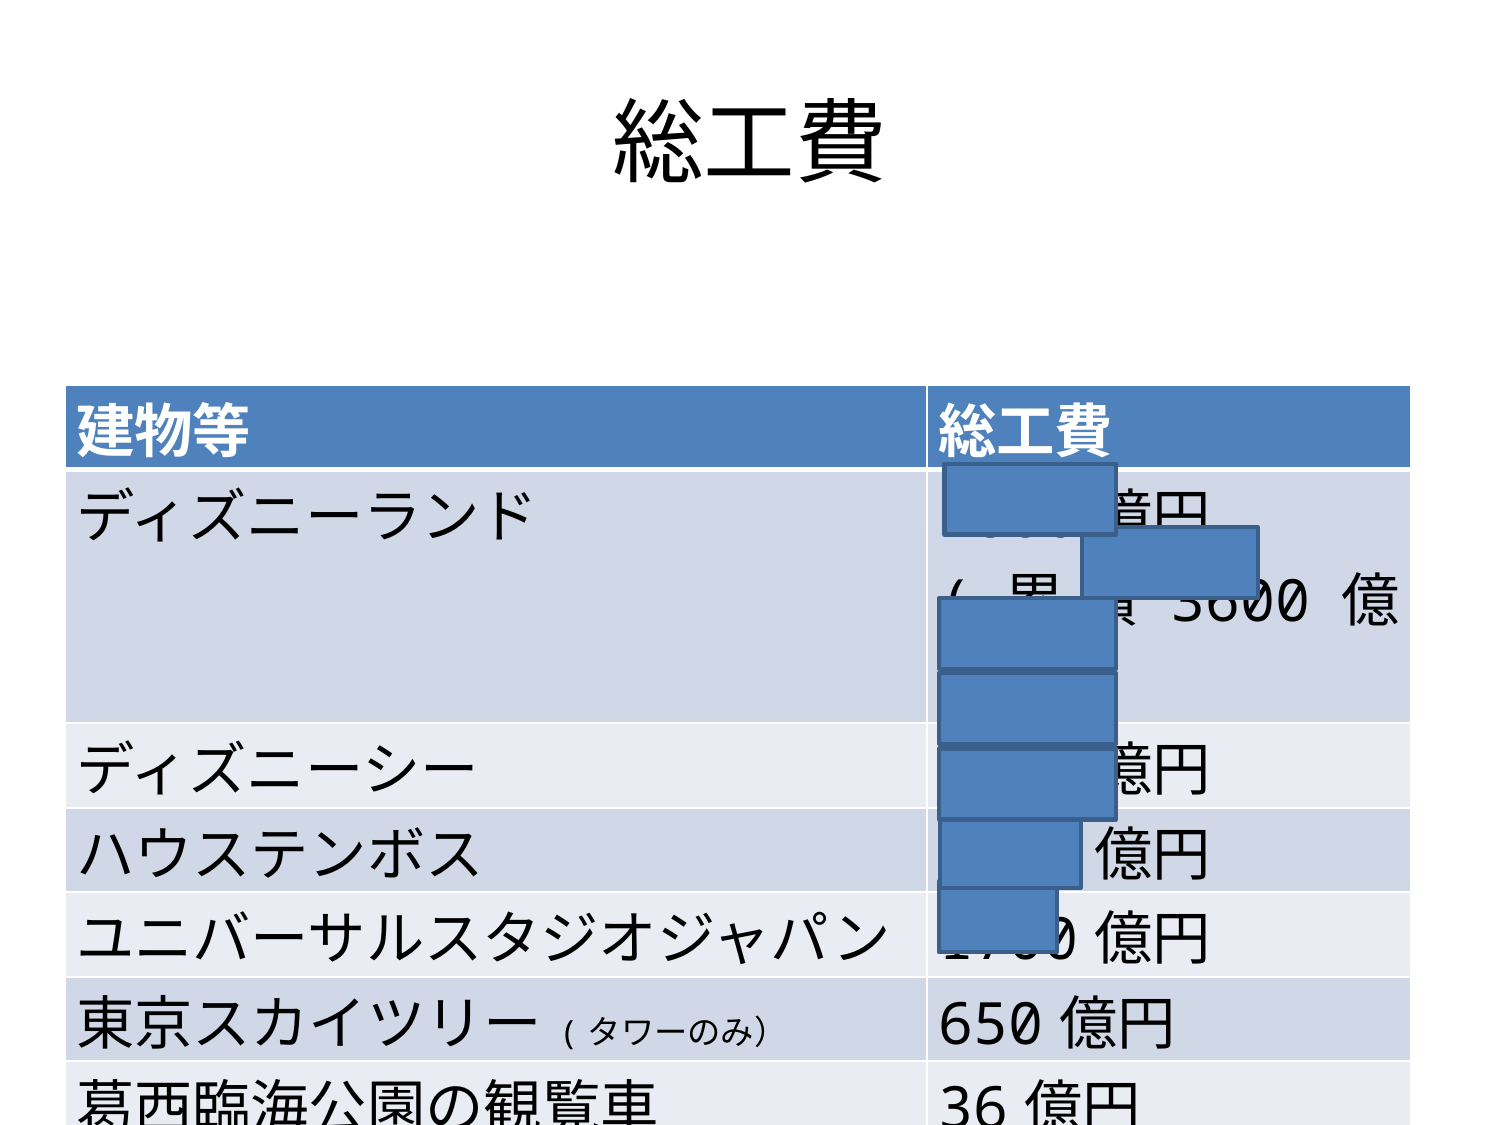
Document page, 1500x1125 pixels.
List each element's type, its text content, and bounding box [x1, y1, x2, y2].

table_cell ディズニーランド [66, 472, 926, 722]
text_box [937, 746, 1118, 822]
table_cell 1800億円 (累積3600億円） [928, 472, 1080, 722]
table_cell 3380億円 [928, 724, 937, 807]
table_cell 1800億円 (累積3600億円） [1118, 472, 1410, 722]
table_cell ユニバーサルスタジオジャパン [66, 893, 926, 976]
title 総工費 [74, 44, 1426, 233]
table_cell 1700億円 [928, 893, 1410, 976]
text_box [1080, 525, 1260, 600]
text_box [937, 879, 1059, 954]
table_cell 葛西臨海公園の観覧車 [66, 1062, 926, 1125]
table_header 総工費 [928, 386, 1410, 467]
table_cell 36億円 [928, 1062, 1410, 1125]
table_cell 2250億円 [928, 809, 938, 891]
text_box [937, 596, 1118, 671]
text_box [937, 671, 1118, 746]
table_header 建物等 [66, 386, 926, 467]
table_cell ハウステンボス [66, 809, 926, 891]
table_cell 2250億円 [1059, 809, 1410, 891]
table_cell 東京スカイツリー(タワーのみ） [66, 978, 926, 1060]
table_cell ディズニーシー [66, 724, 926, 807]
table_cell 3380億円 [1118, 724, 1410, 807]
table_cell 650億円 [928, 978, 1410, 1060]
text_box [942, 462, 1118, 537]
text_box [938, 822, 1083, 890]
